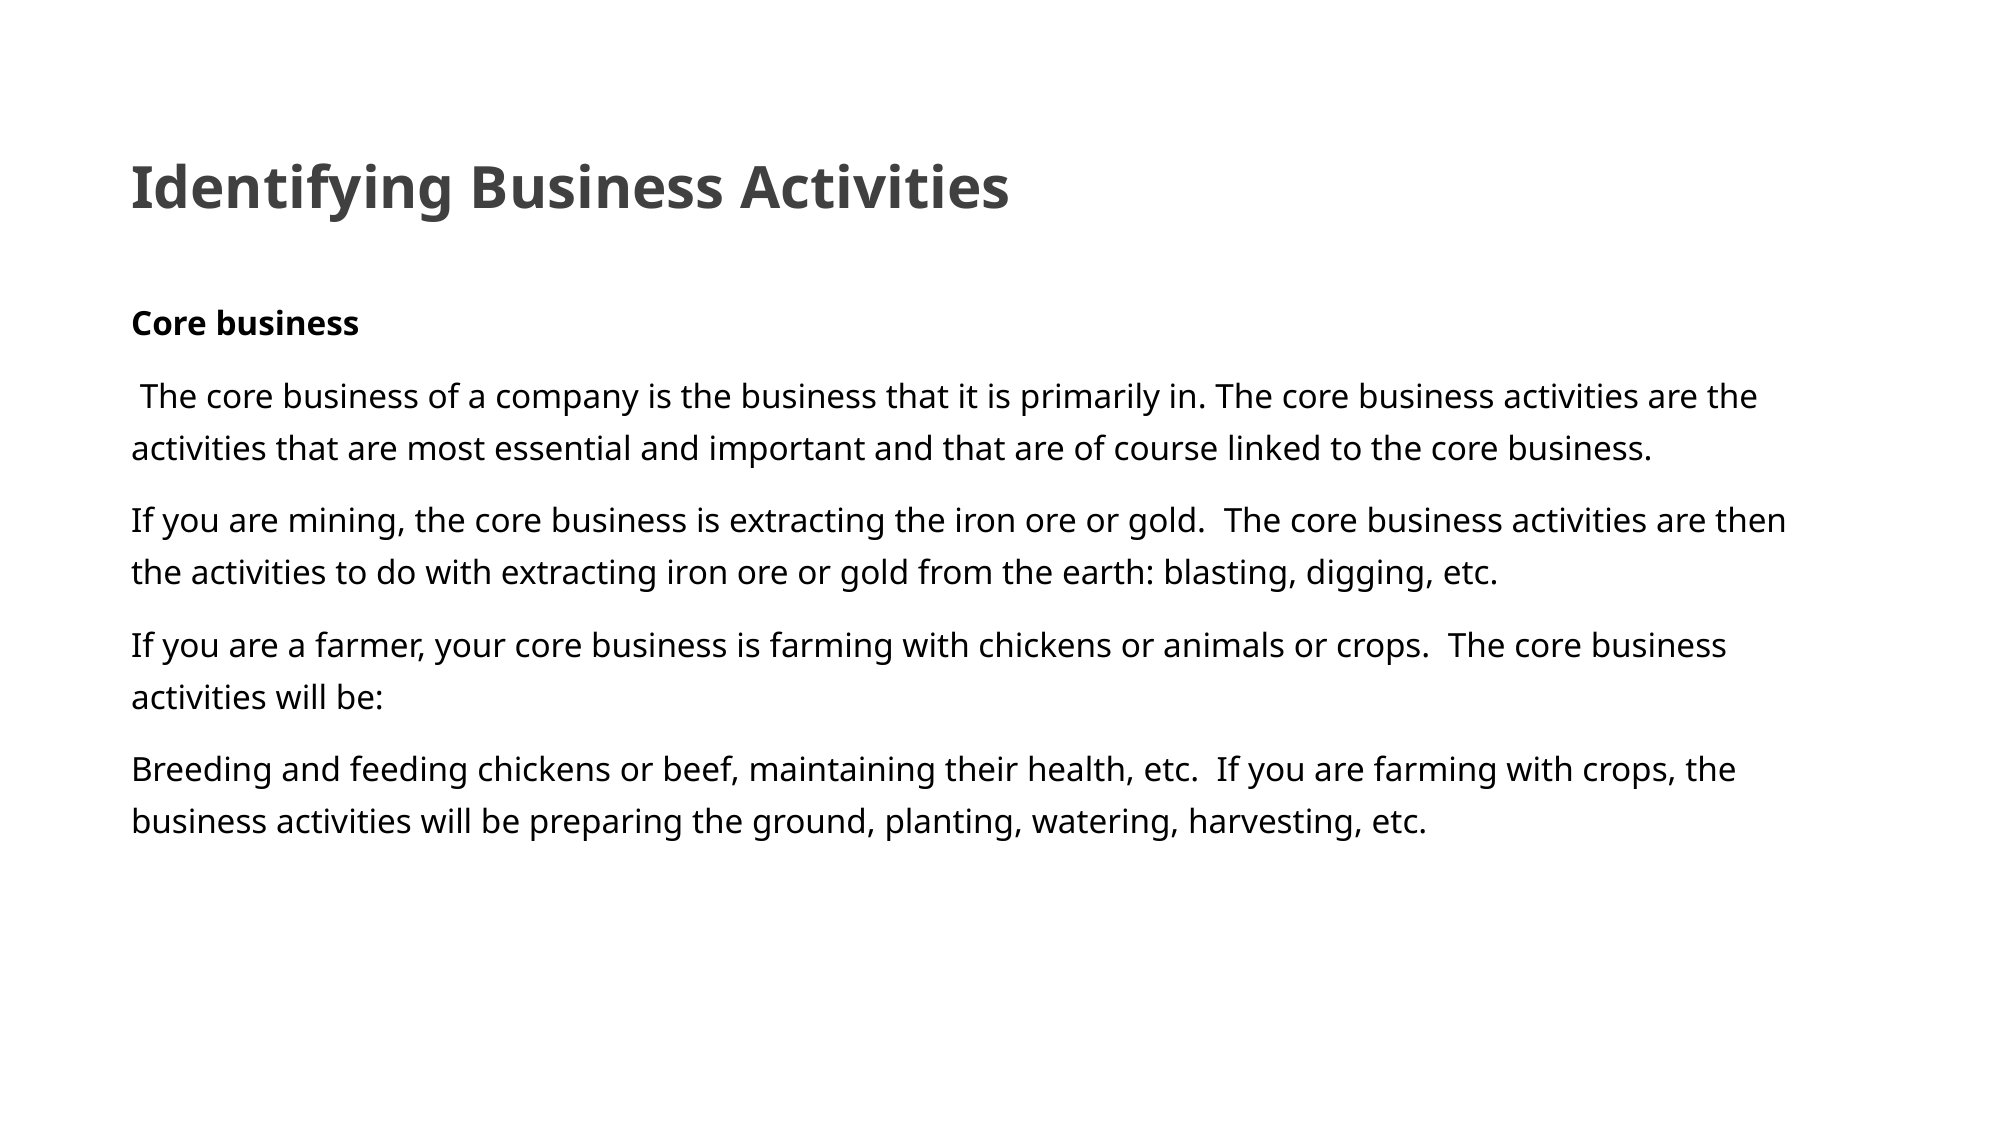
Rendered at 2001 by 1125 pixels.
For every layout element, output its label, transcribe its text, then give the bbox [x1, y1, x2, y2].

list Core business The core business of a company is the business that it is primarily in. The core business activities are the activities that are most essential and important and that are of course linked to the core business. If you are mining, the core business is extracting the iron ore or gold. The core business activities are then the activities to do with extracting iron ore or gold from the earth: blasting, digging, etc. If you are a farmer, your core business is farming with chickens or animals or crops. The core business activities will be: Breeding and feeding chickens or beef, maintaining their health, etc. If you are farming with crops, the business activities will be preparing the ground, planting, watering, harvesting, etc. [116, 282, 1819, 1056]
title Identifying Business Activities [116, 89, 1745, 299]
